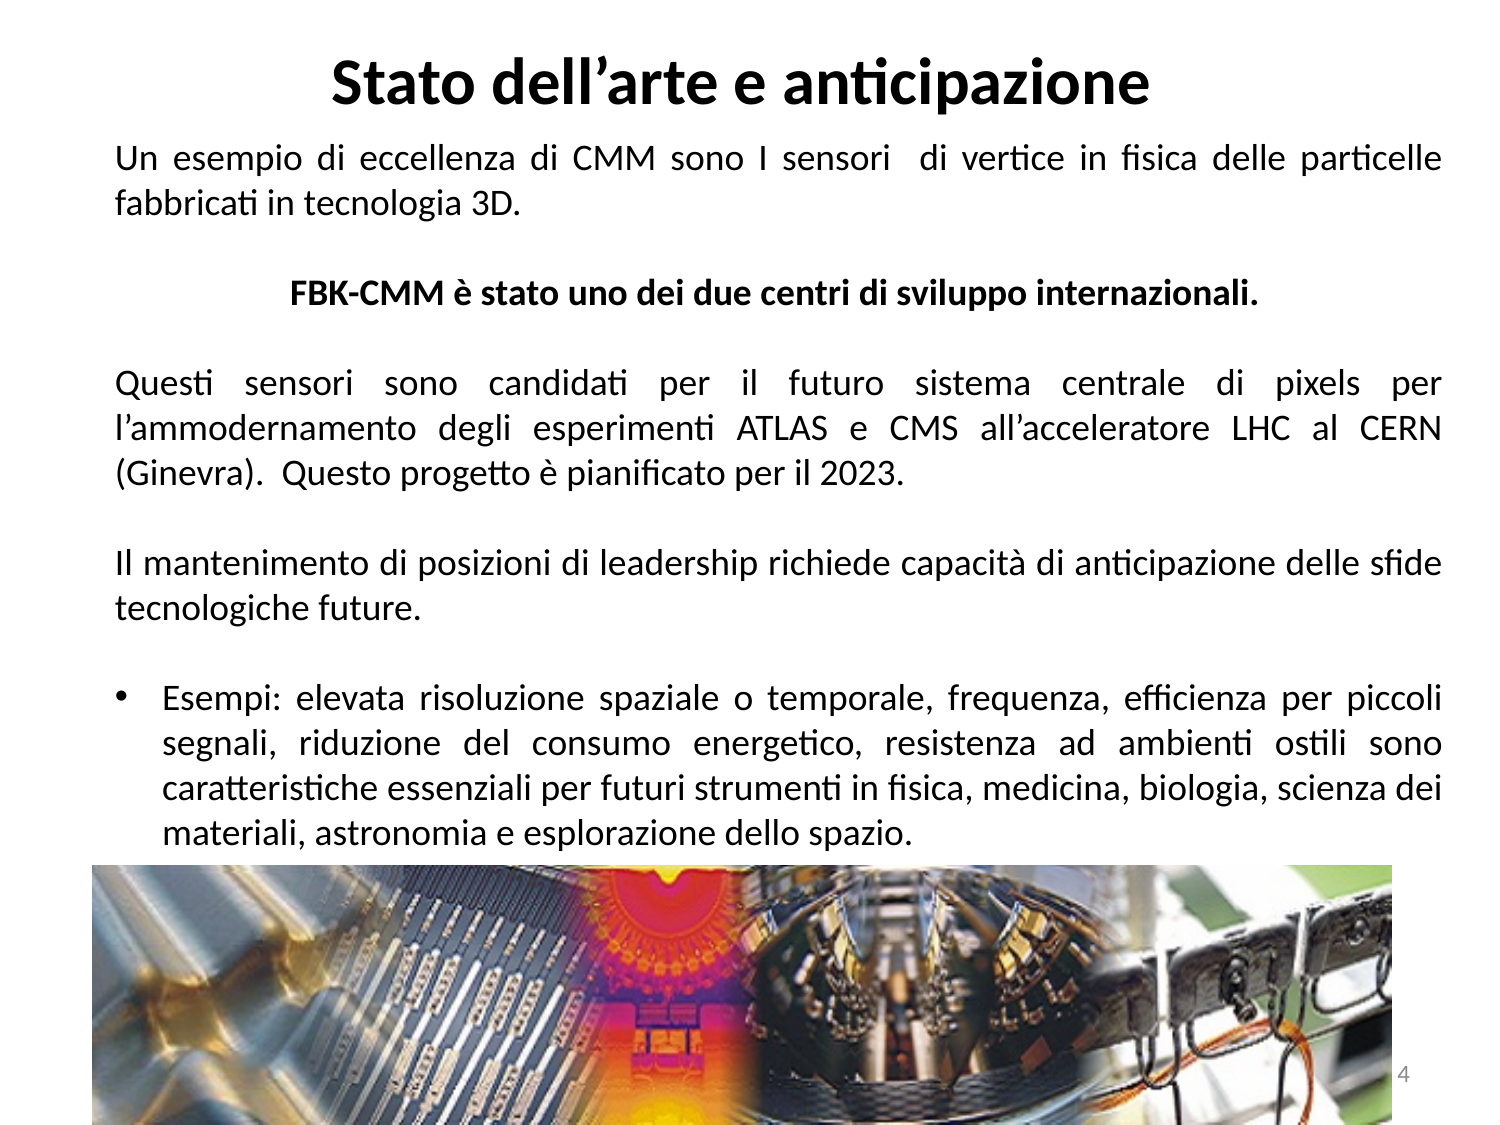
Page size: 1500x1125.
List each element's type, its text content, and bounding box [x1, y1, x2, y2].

picture [91, 864, 1392, 1125]
slide_number 4 [1396, 1042, 1425, 1103]
text_box Stato dell’arte e anticipazione [317, 30, 1167, 126]
text_box Un esempio di eccellenza di CMM sono I sensori di vertice in fisica delle particelle fabbricati in tecnologia 3D. FBK-CMM è stato uno dei due centri di sviluppo internazionali. Questi sensori sono candidati per il futuro sistema centrale di pixels per l’ammodernamento degli esperimenti ATLAS e CMS all’acceleratore LHC al CERN (Ginevra). Questo progetto è pianificato per il 2023. Il mantenimento di posizioni di leadership richiede capacità di anticipazione delle sfide tecnologiche future. Esempi: elevata risoluzione spaziale o temporale, frequenza, efficienza per piccoli segnali, riduzione del consumo energetico, resistenza ad ambienti ostili sono caratteristiche essenziali per futuri strumenti in fisica, medicina, biologia, scienza dei materiali, astronomia e esplorazione dello spazio. [100, 125, 1459, 951]
